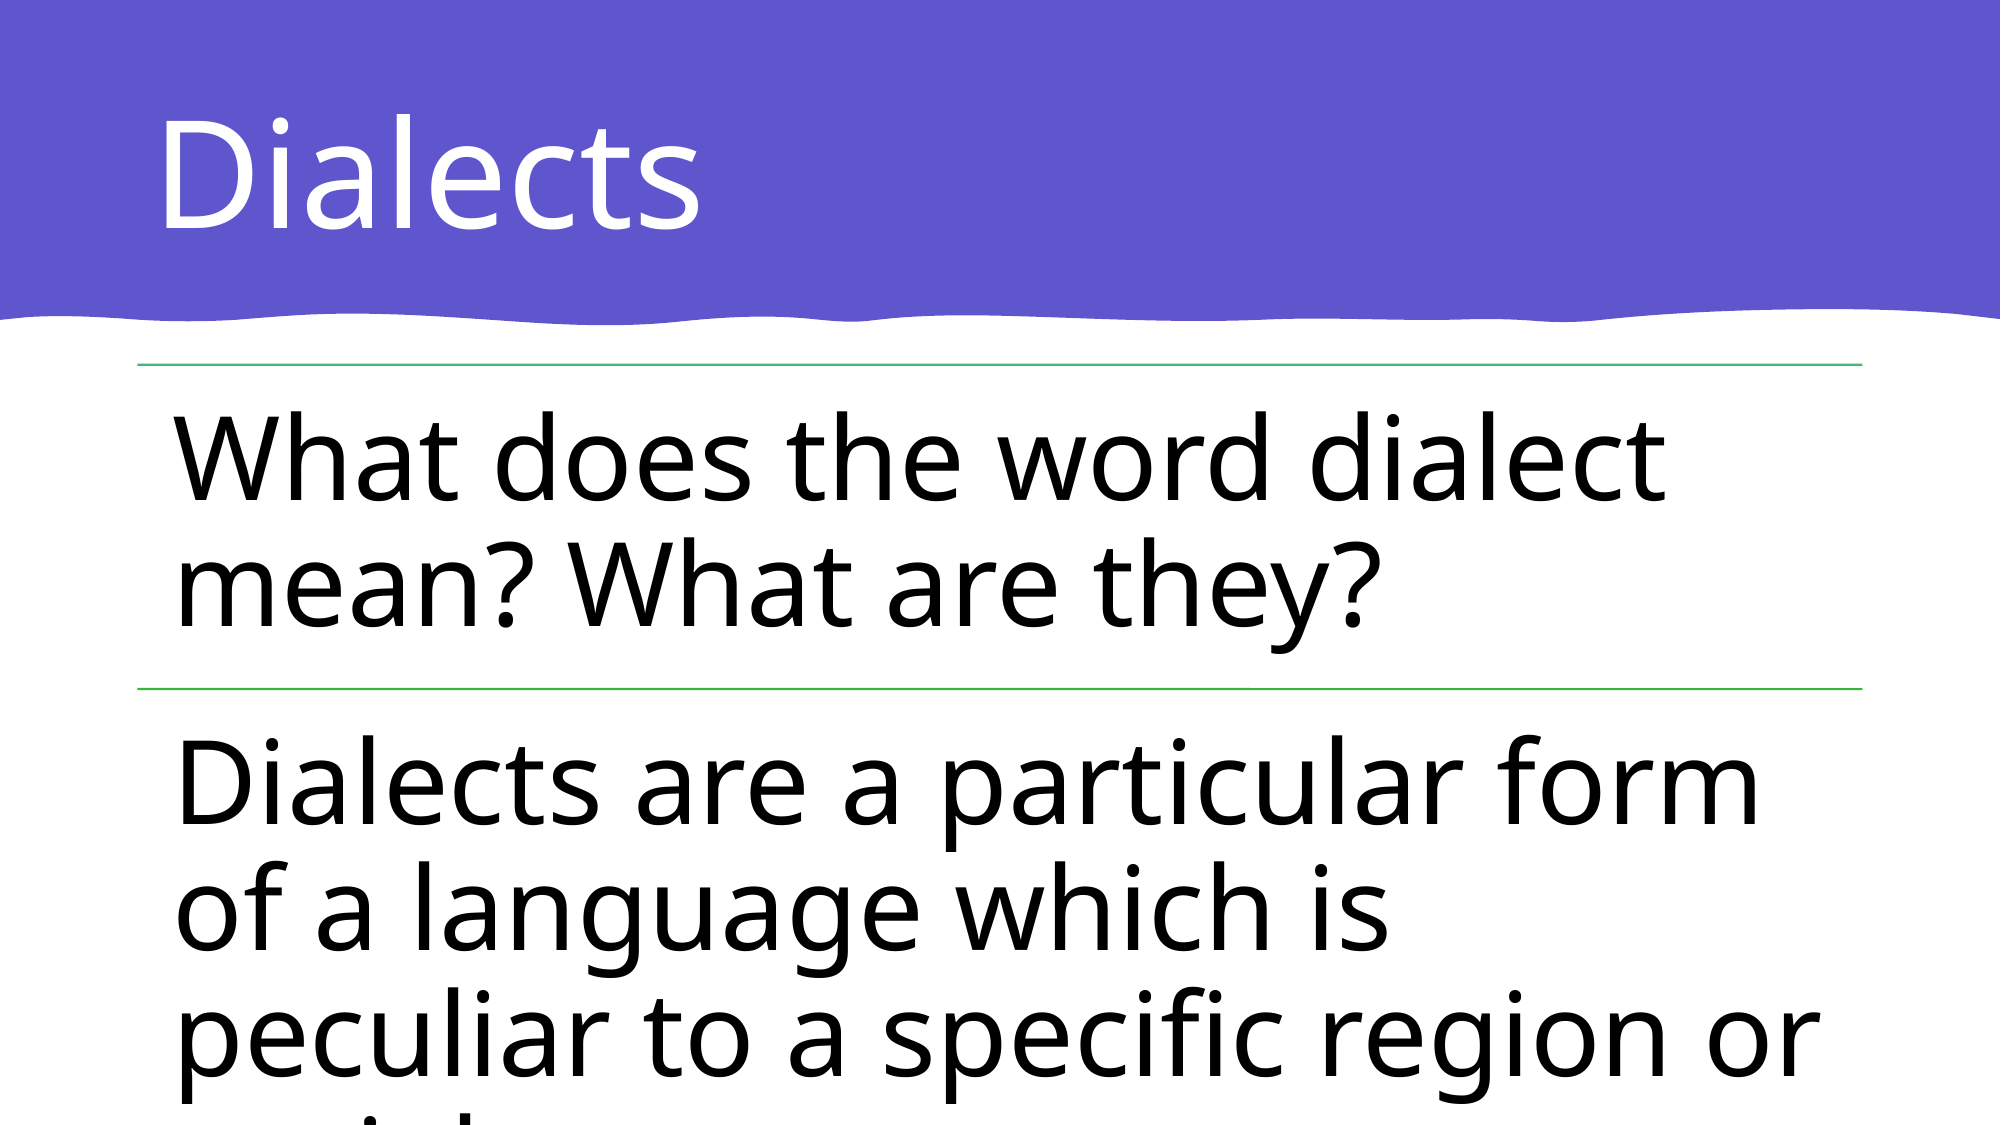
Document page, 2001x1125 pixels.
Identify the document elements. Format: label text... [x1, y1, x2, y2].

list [137, 364, 1863, 1014]
text_box [0, 0, 2000, 327]
text_box [0, 311, 2000, 1125]
title Dialects [137, 59, 1863, 278]
